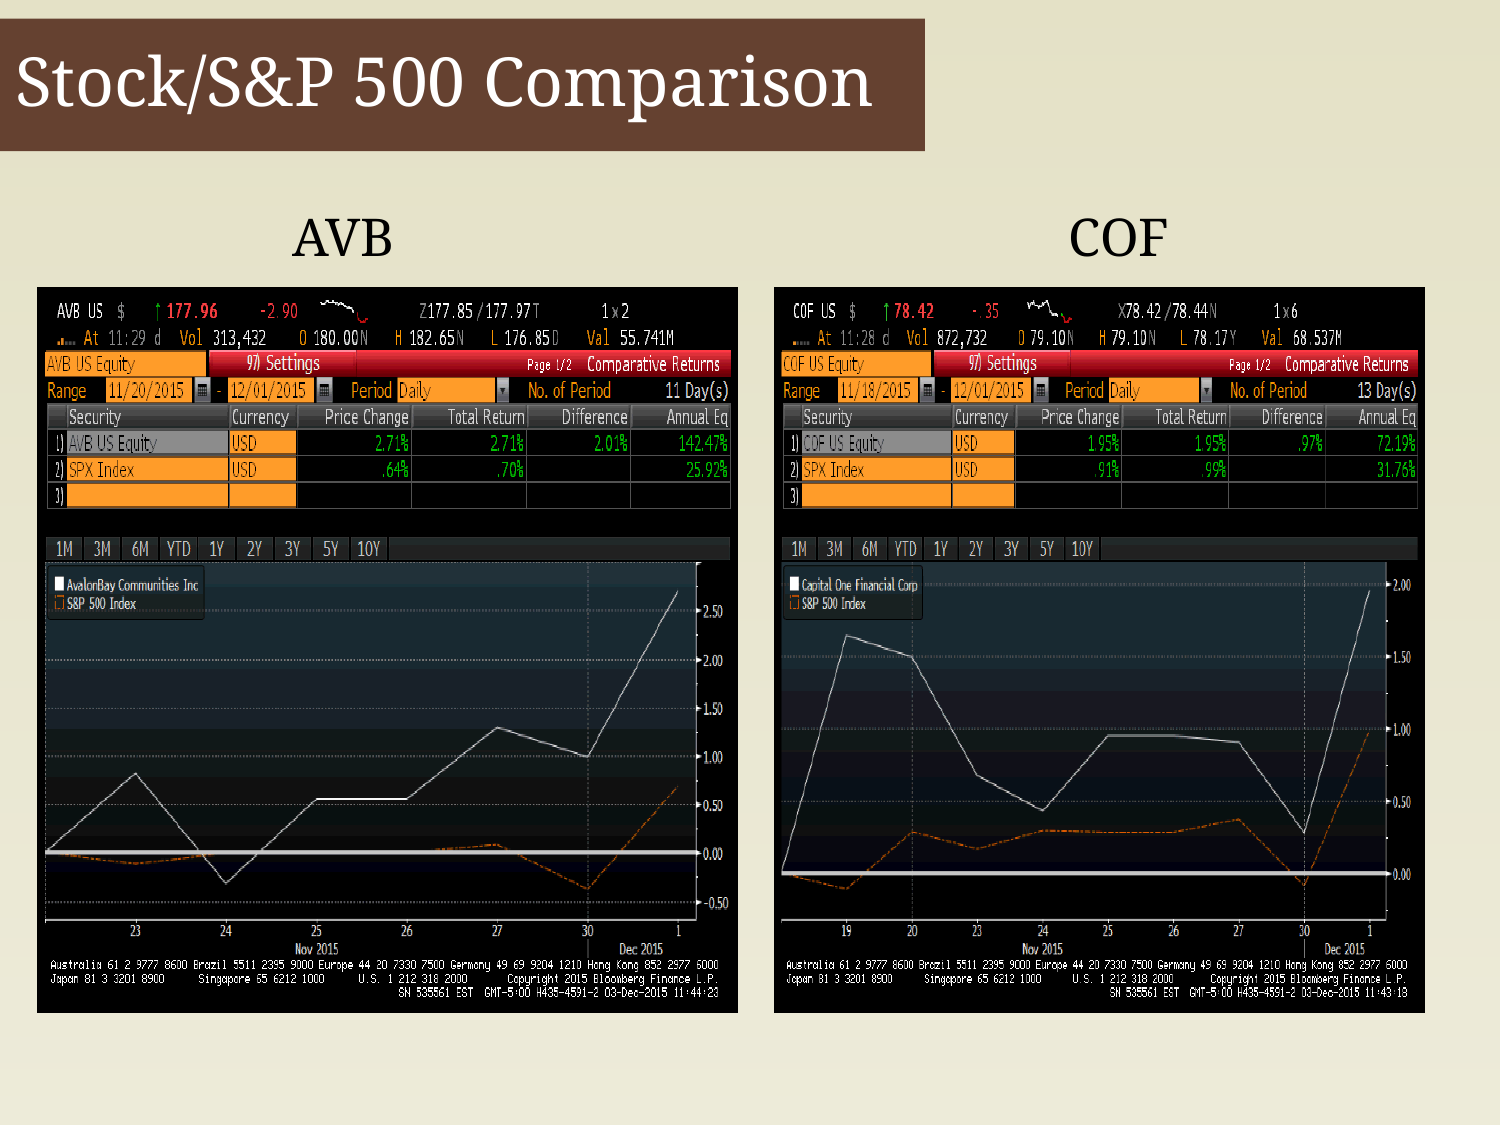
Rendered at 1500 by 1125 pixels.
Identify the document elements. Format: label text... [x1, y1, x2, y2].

picture [774, 286, 1426, 1013]
text_box AVB [149, 196, 538, 274]
picture [36, 286, 738, 1013]
text_box COF [924, 196, 1313, 274]
text_box Stock/S&P 500 Comparison [0, 18, 925, 152]
